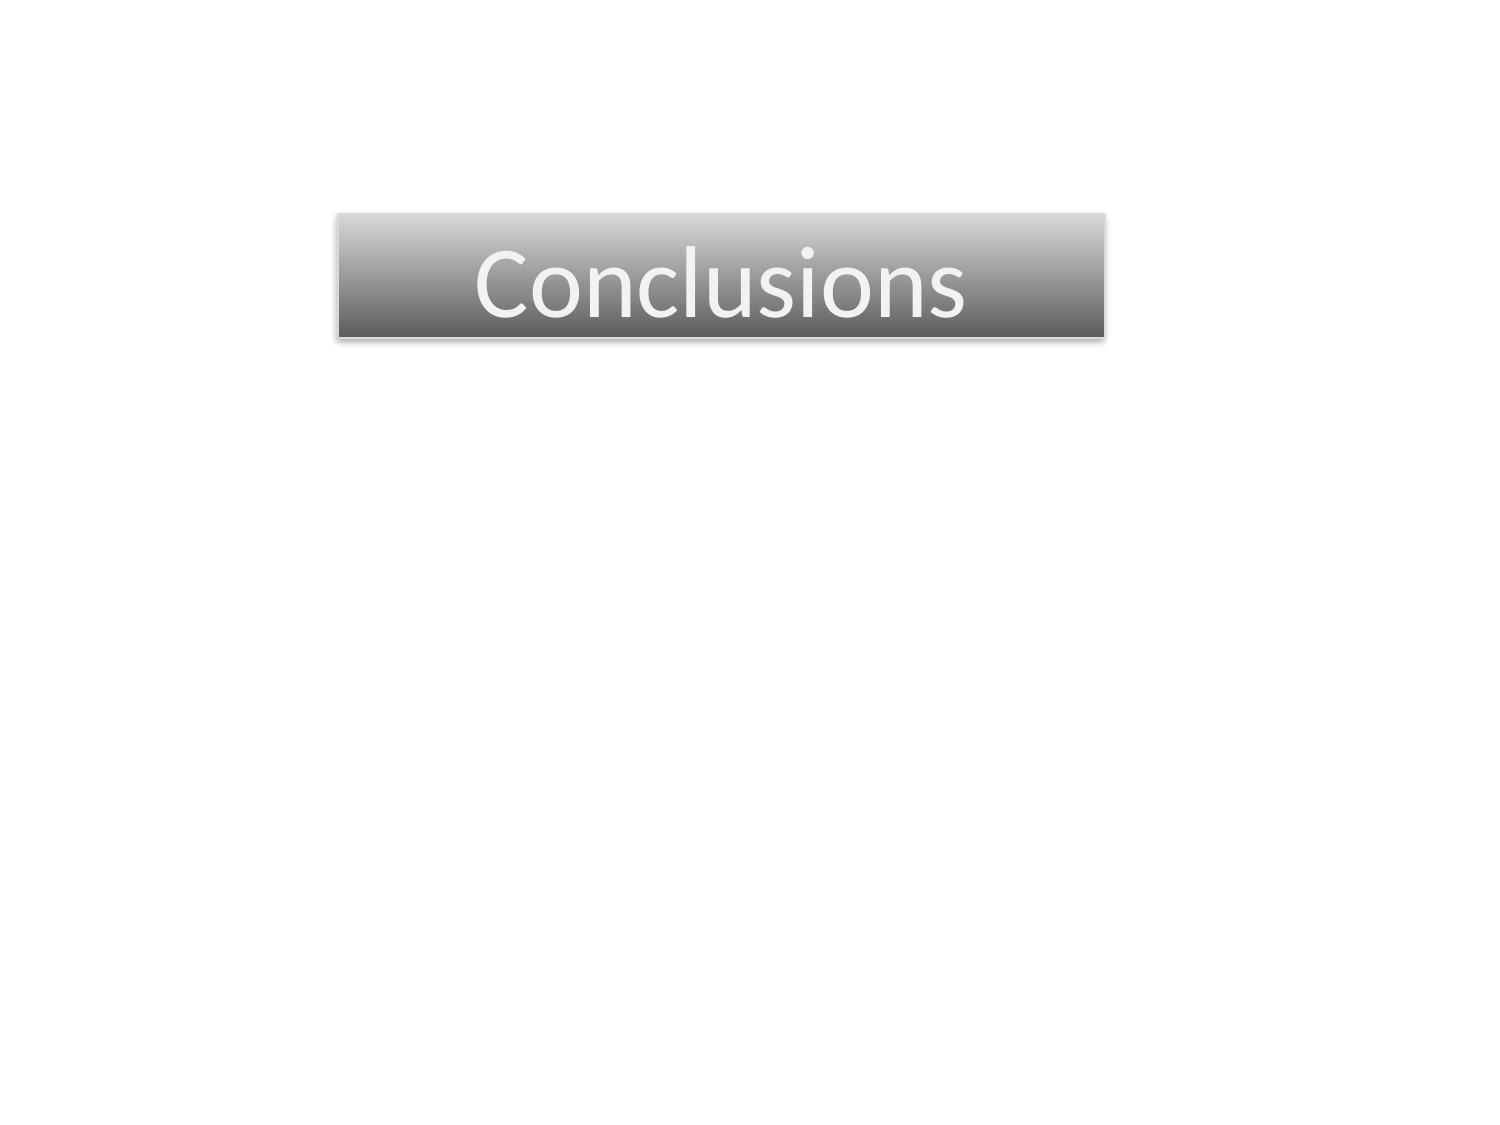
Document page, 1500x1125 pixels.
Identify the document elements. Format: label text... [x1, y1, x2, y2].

title Conclusions [337, 213, 1106, 339]
